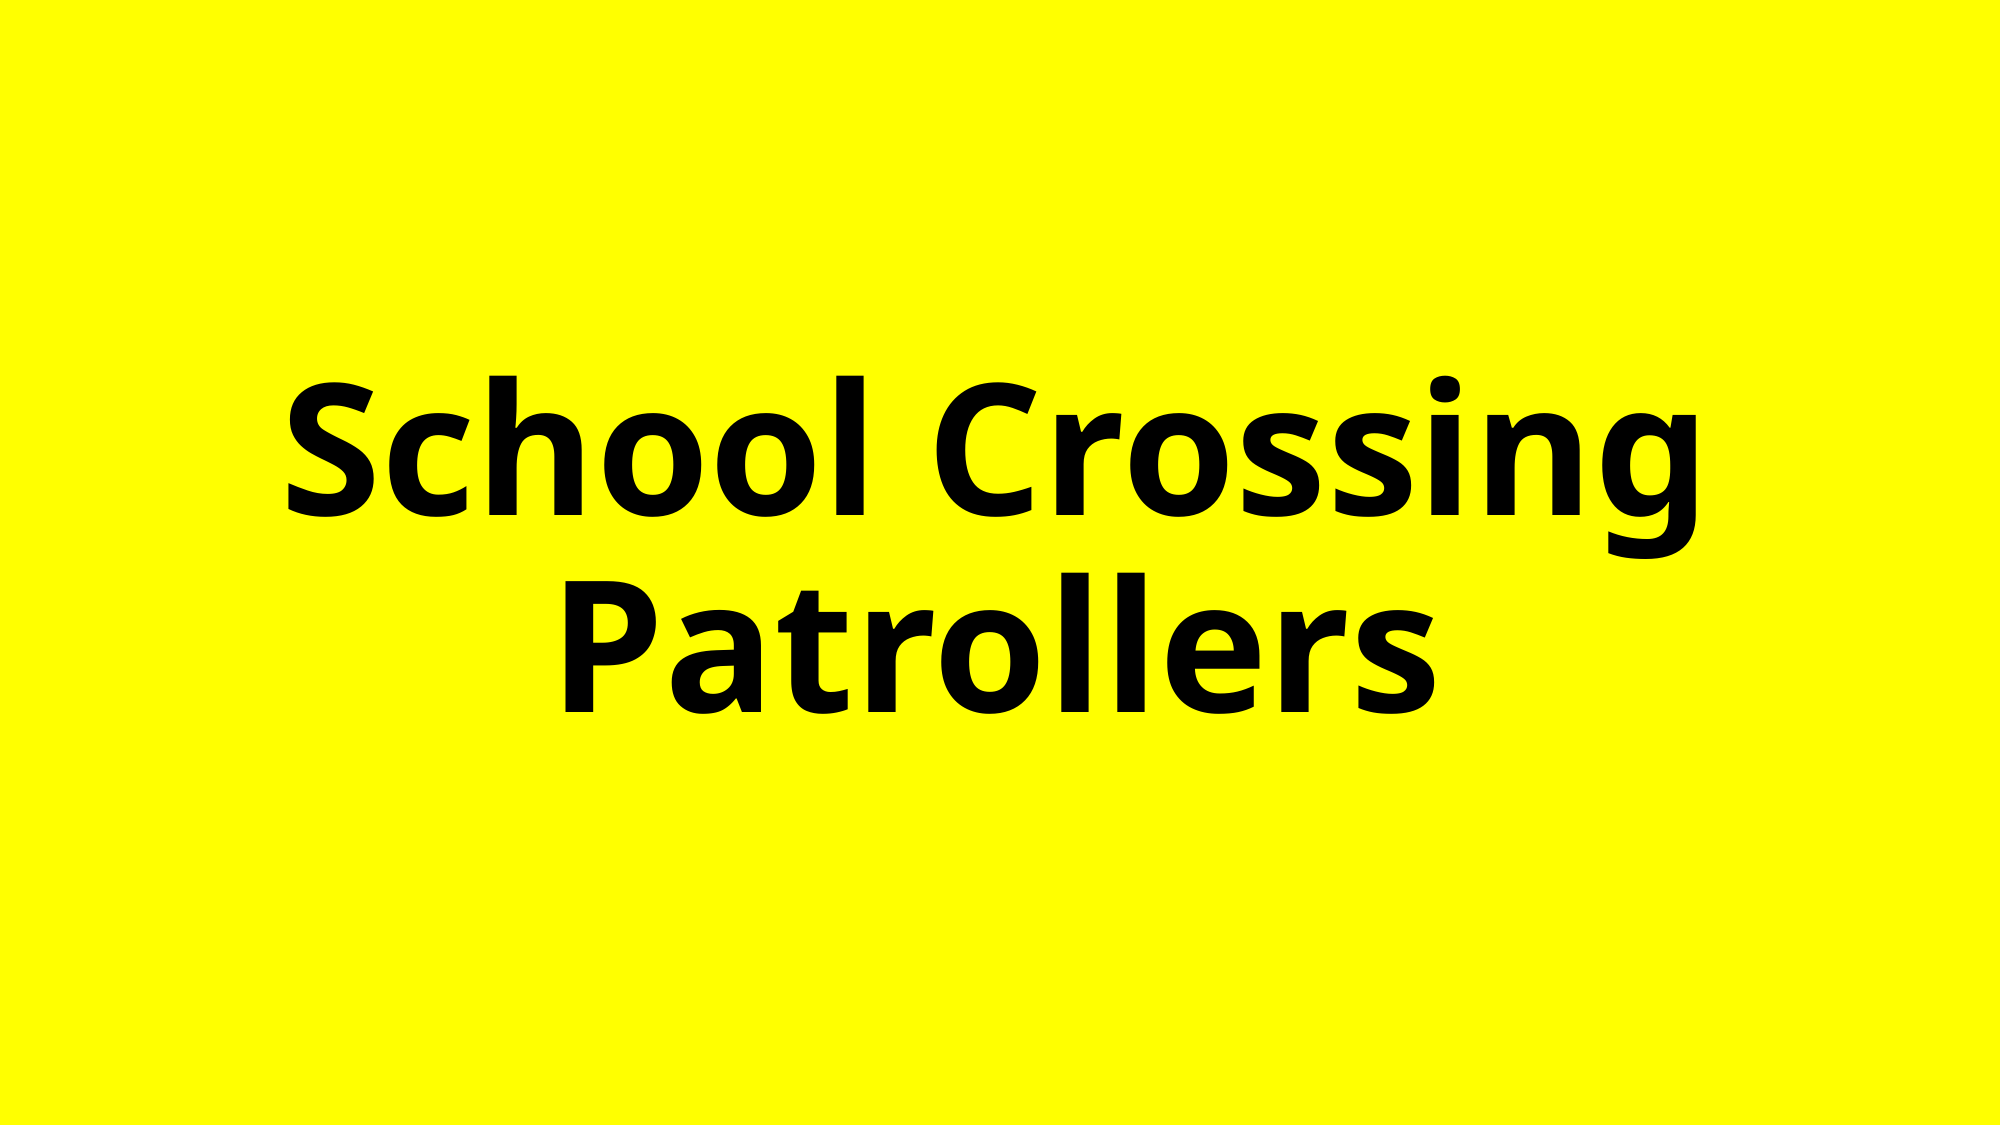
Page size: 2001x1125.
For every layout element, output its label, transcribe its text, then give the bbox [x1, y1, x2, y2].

title School Crossing Patrollers [245, 368, 1746, 760]
